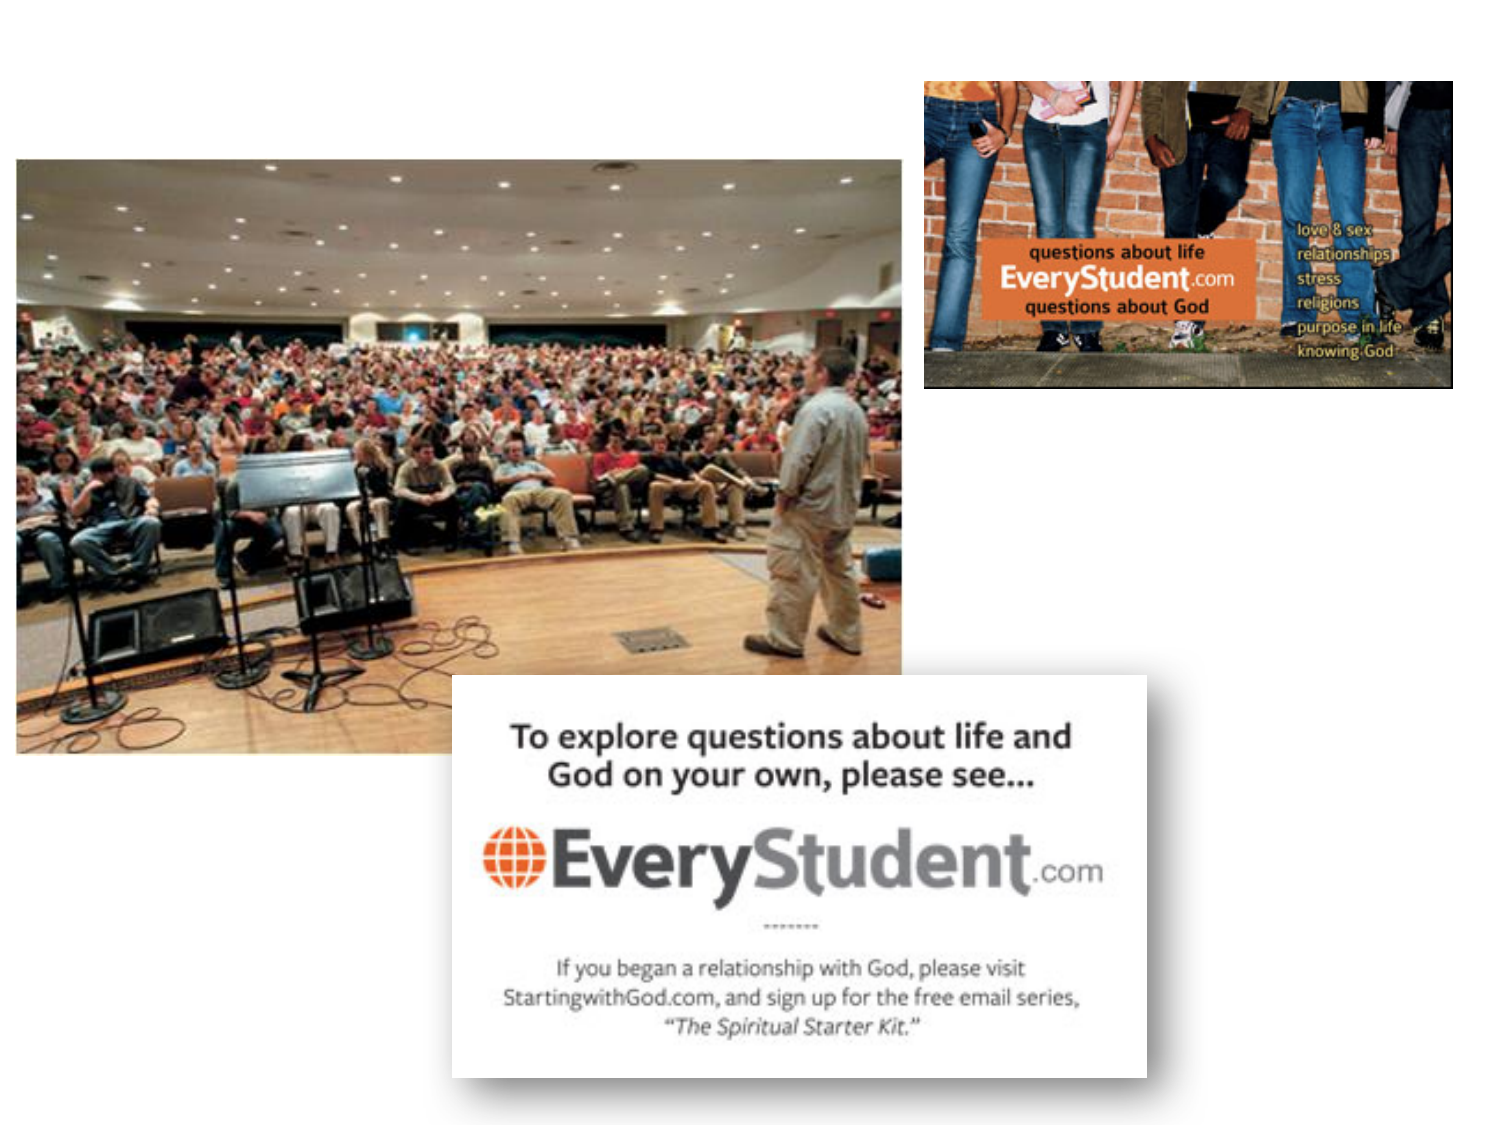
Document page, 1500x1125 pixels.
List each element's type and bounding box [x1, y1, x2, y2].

picture [924, 80, 1454, 389]
picture [15, 158, 1147, 1079]
